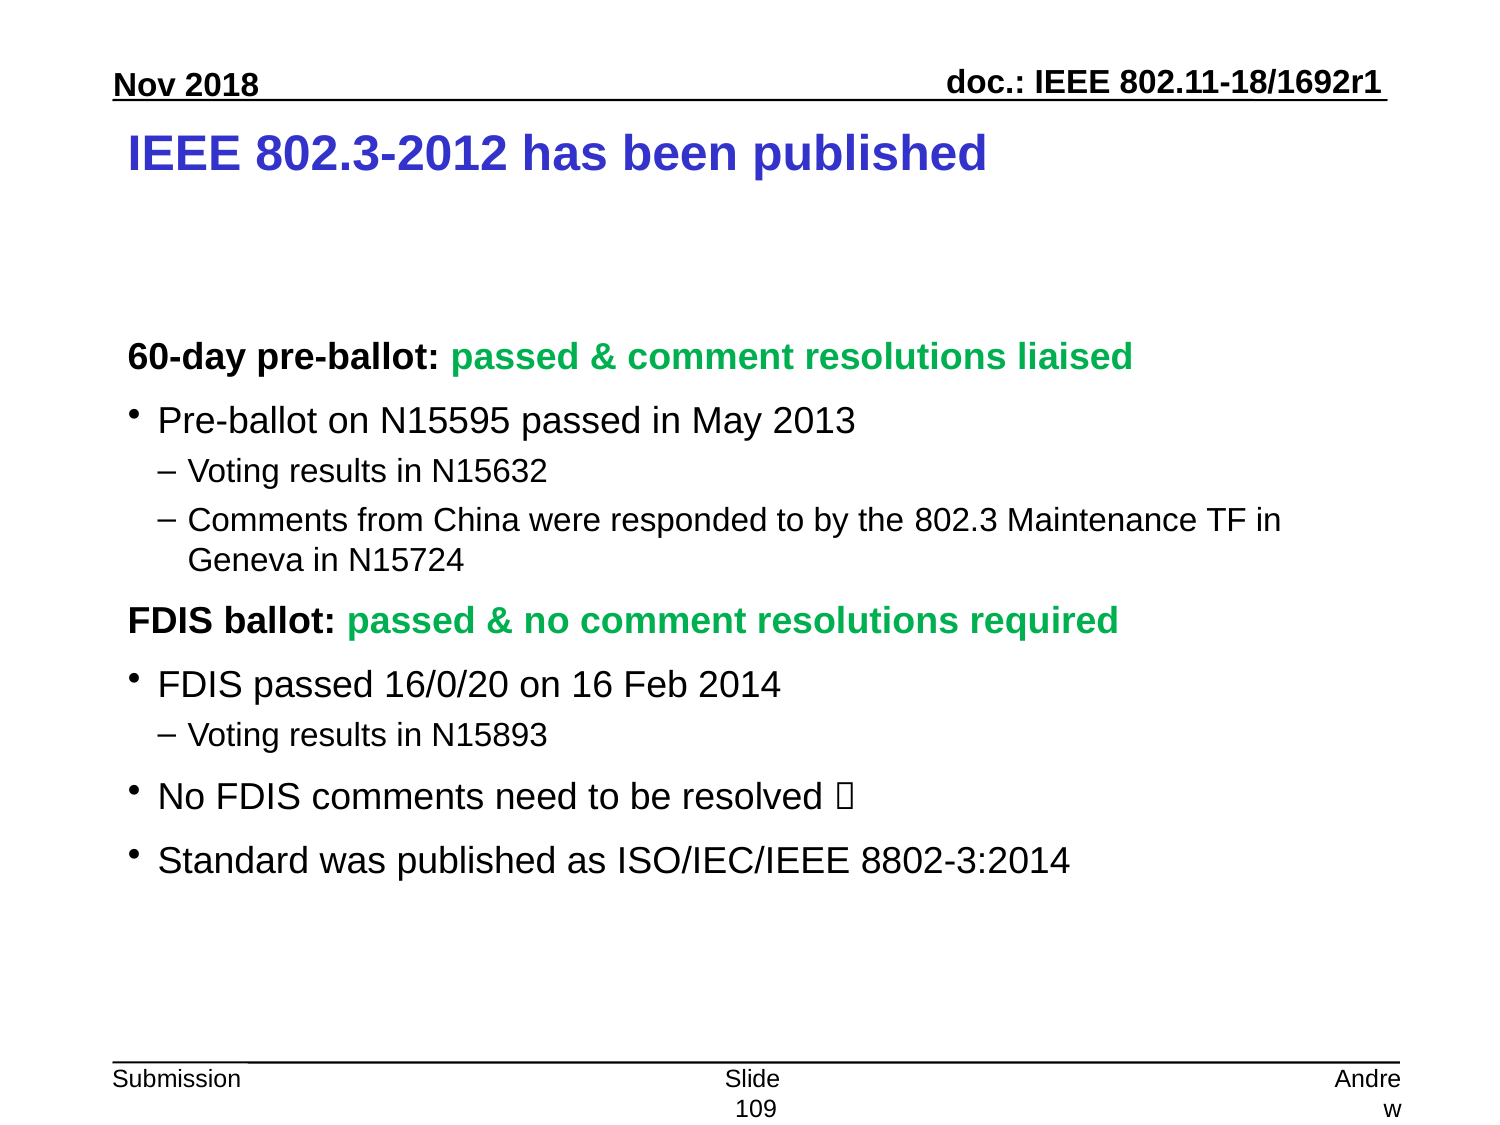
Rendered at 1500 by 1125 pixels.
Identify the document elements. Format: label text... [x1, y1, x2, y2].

footer Andrew Myles, Cisco [1320, 1061, 1402, 1093]
slide_number Slide 109 [709, 1061, 803, 1093]
list 60-day pre-ballot: passed & comment resolutions liaised Pre-ballot on N15595 passed in May 2013 Voting results in N15632 Comments from China were responded to by the 802.3 Maintenance TF in Geneva in N15724 FDIS ballot: passed & no comment resolutions required FDIS passed 16/0/20 on 16 Feb 2014 Voting results in N15893 No FDIS comments need to be resolved  Standard was published as ISO/IEC/IEEE 8802-3:2014 [112, 324, 1388, 1000]
title IEEE 802.3-2012 has been published [112, 112, 1388, 288]
